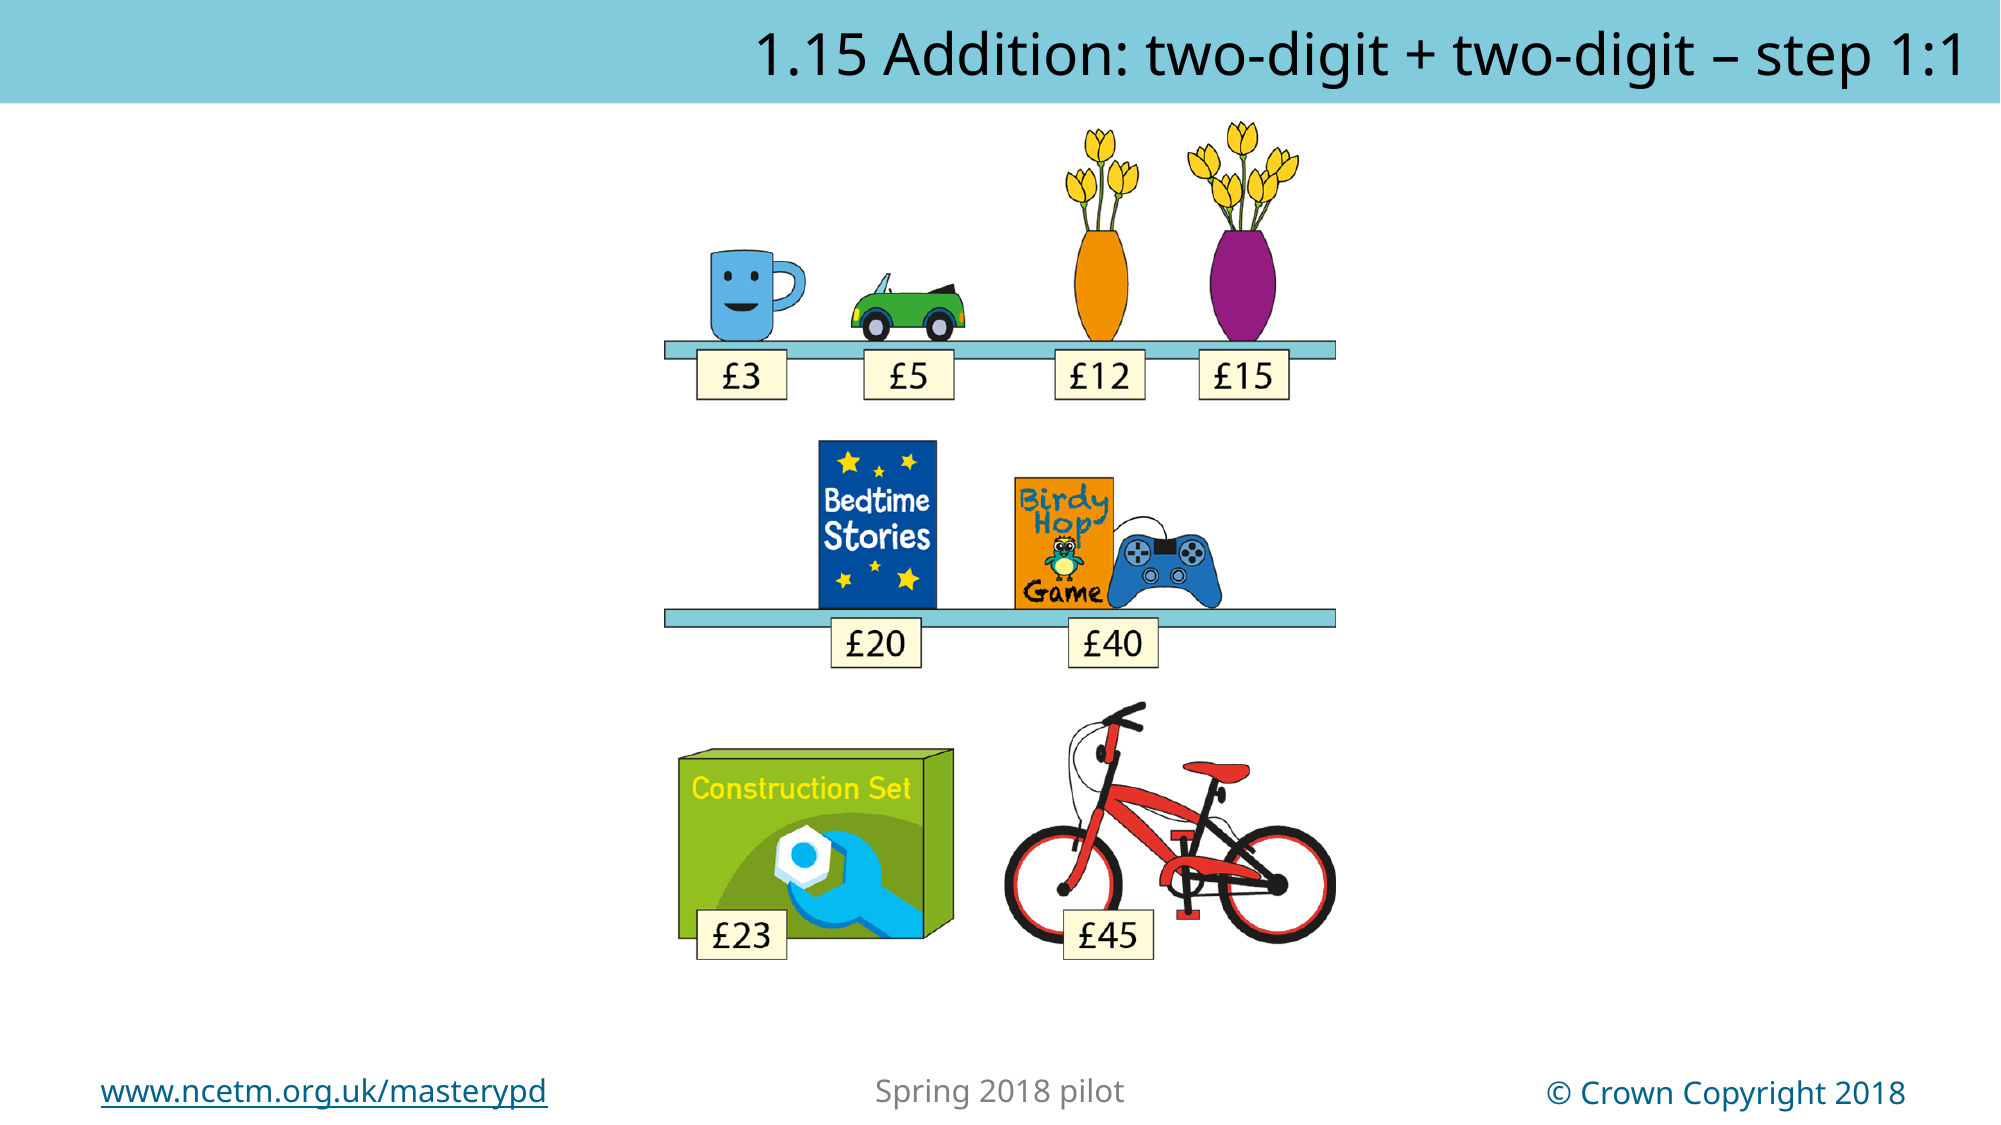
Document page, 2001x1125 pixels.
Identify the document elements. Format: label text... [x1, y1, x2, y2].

list 1.15 Addition: two-digit + two-digit – step 1:1 [0, 0, 2000, 104]
picture [664, 121, 1336, 960]
